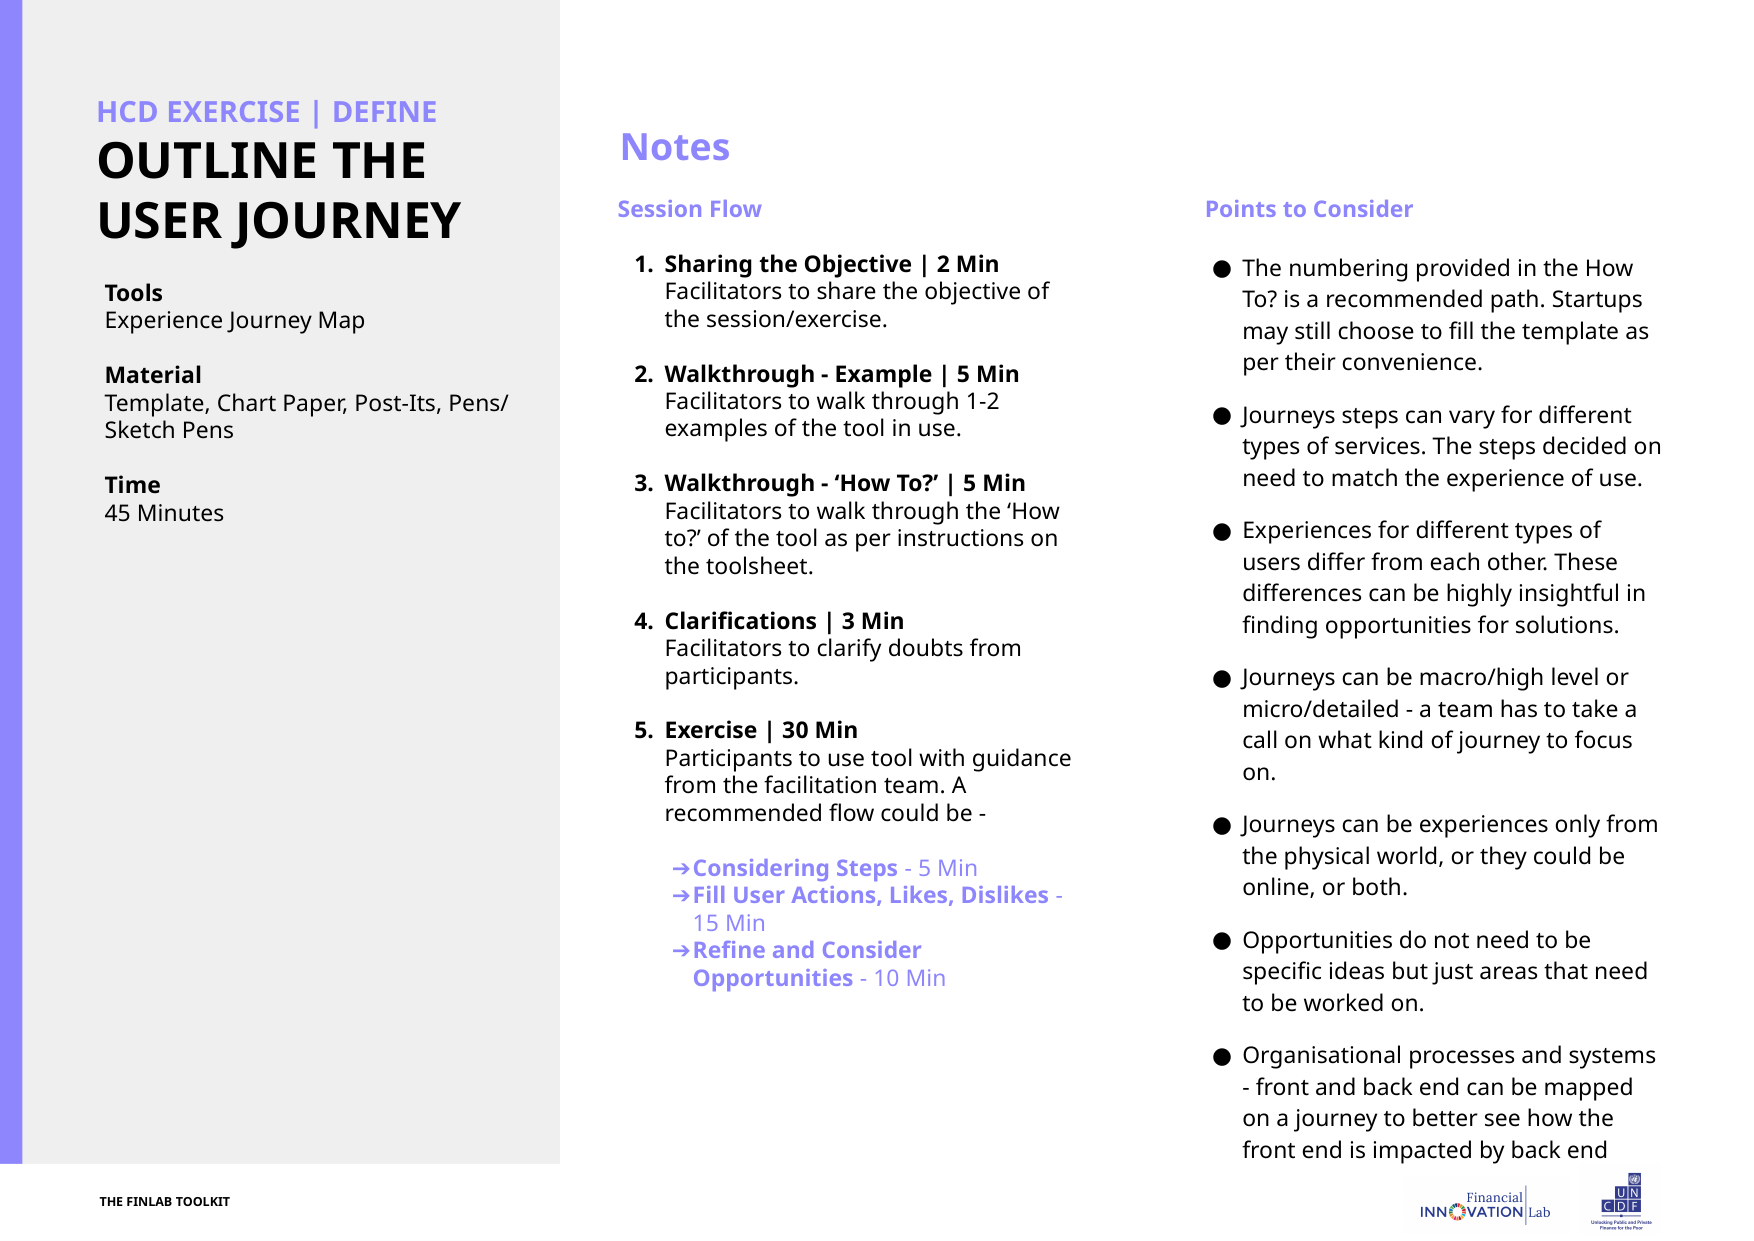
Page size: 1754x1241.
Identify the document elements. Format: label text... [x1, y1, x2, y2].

list Session Flow Sharing the Objective | 2 Min Facilitators to share the objective of the session/exercise. Walkthrough - Example | 5 Min Facilitators to walk through 1-2 examples of the tool in use. Walkthrough - ‘How To?’ | 5 Min Facilitators to walk through the ‘How to?’ of the tool as per instructions on the toolsheet. Clarifications | 3 Min Facilitators to clarify doubts from participants. Exercise | 30 Min Participants to use tool with guidance from the facilitation team. A recommended flow could be - Considering Steps - 5 Min Fill User Actions, Likes, Dislikes - 15 Min Refine and Consider Opportunities - 10 Min [598, 175, 1104, 1069]
text_box [23, 0, 560, 1161]
text_box Notes [604, 93, 1097, 197]
text_box Tools Experience Journey Map Material Template, Chart Paper, Post-Its, Pens/ Sketch Pens Time 45 Minutes [89, 263, 582, 585]
list Points to Consider The numbering provided in the How To? is a recommended path. Startups may still choose to fill the template as per their convenience. Journeys steps can vary for different types of services. The steps decided on need to match the experience of use. Experiences for different types of users differ from each other. These differences can be highly insightful in finding opportunities for solutions. Journeys can be macro/high level or micro/detailed - a team has to take a call on what kind of journey to focus on. Journeys can be experiences only from the physical world, or they could be online, or both. Opportunities do not need to be specific ideas but just areas that need to be worked on. Organisational processes and systems - front and back end can be mapped on a journey to better see how the front end is impacted by back end structures. [1185, 175, 1691, 1131]
text_box [0, 0, 23, 1162]
title HCD EXERCISE | DEFINE OUTLINE THE USER JOURNEY [76, 85, 545, 268]
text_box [0, 1163, 1754, 1241]
